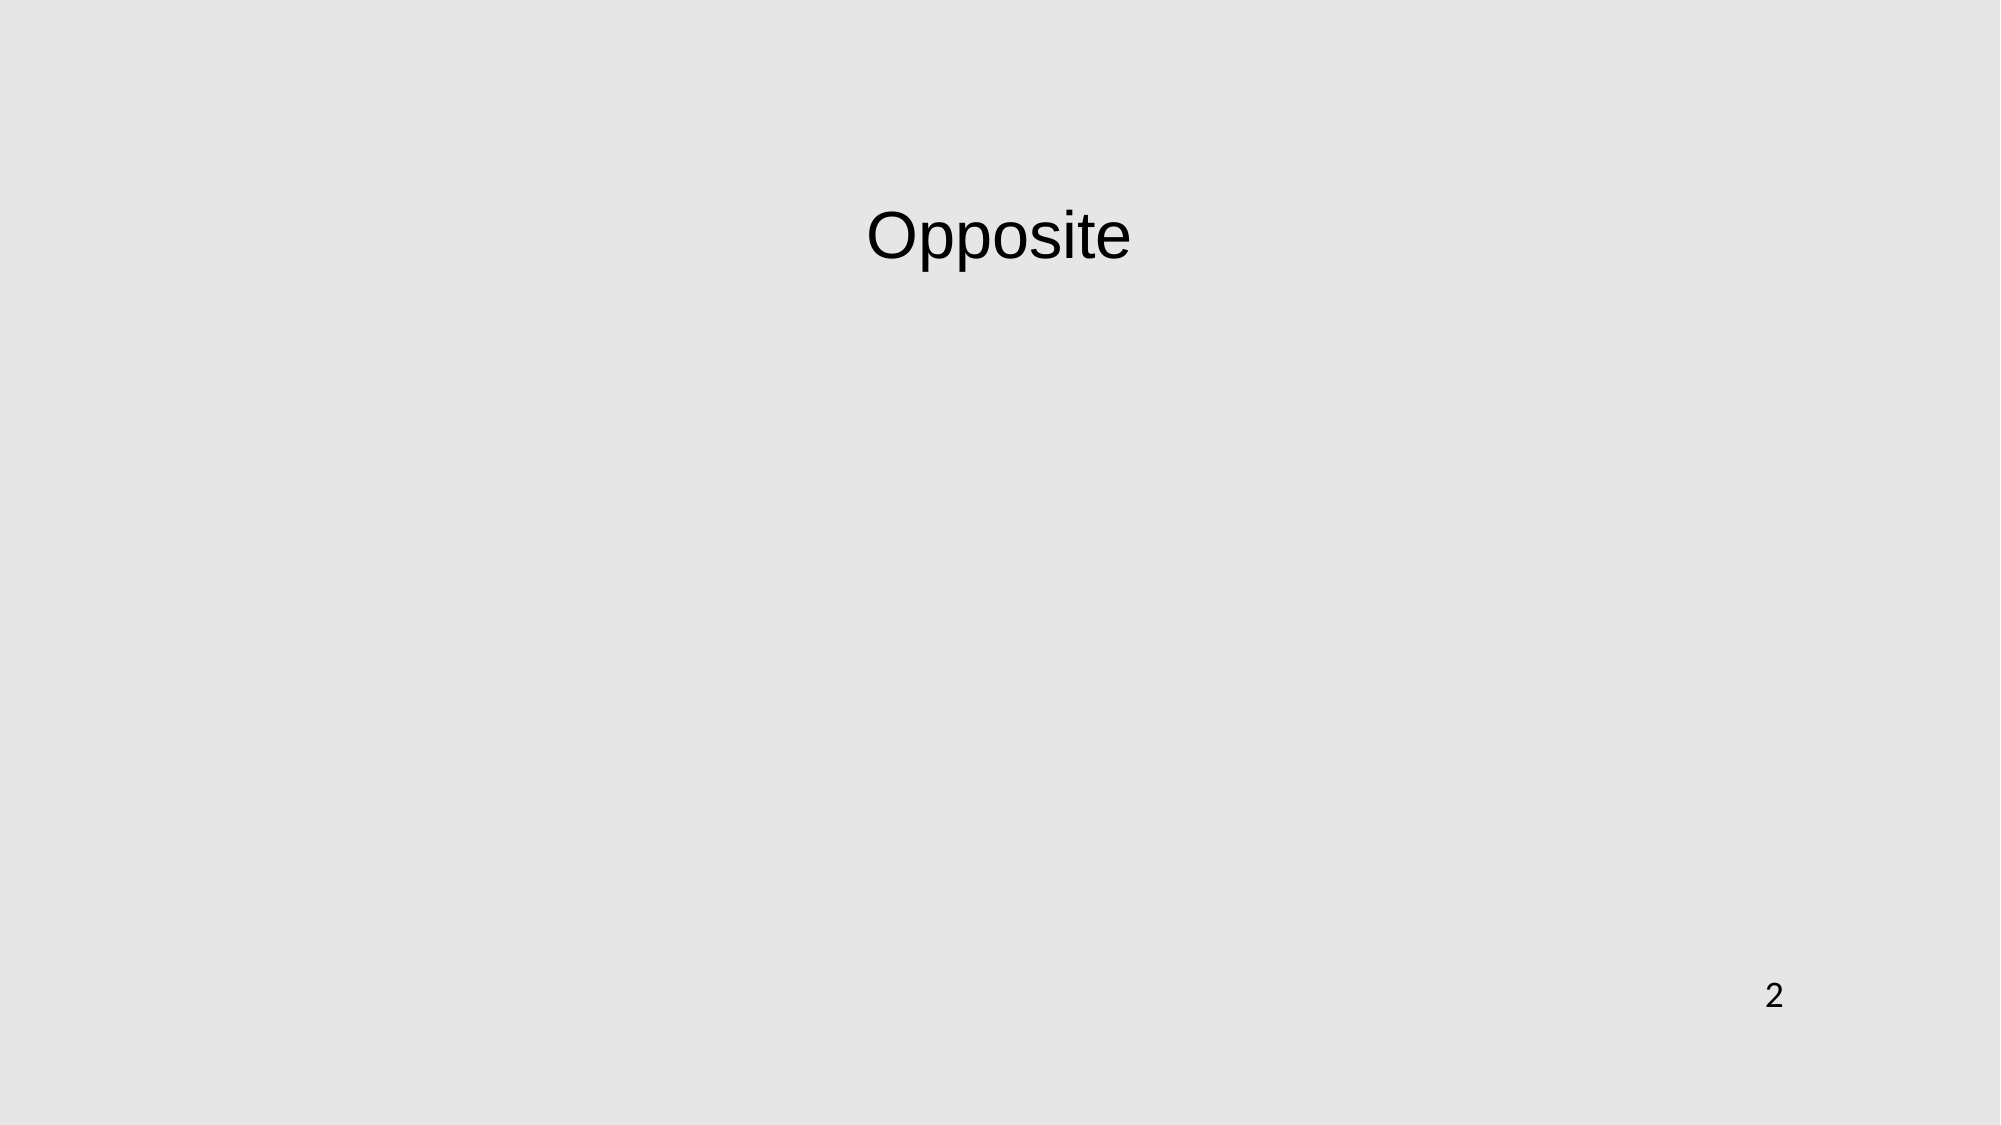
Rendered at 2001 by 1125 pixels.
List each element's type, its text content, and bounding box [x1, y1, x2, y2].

text_box 2 [1750, 962, 1799, 1023]
text_box Opposite [851, 184, 1149, 279]
